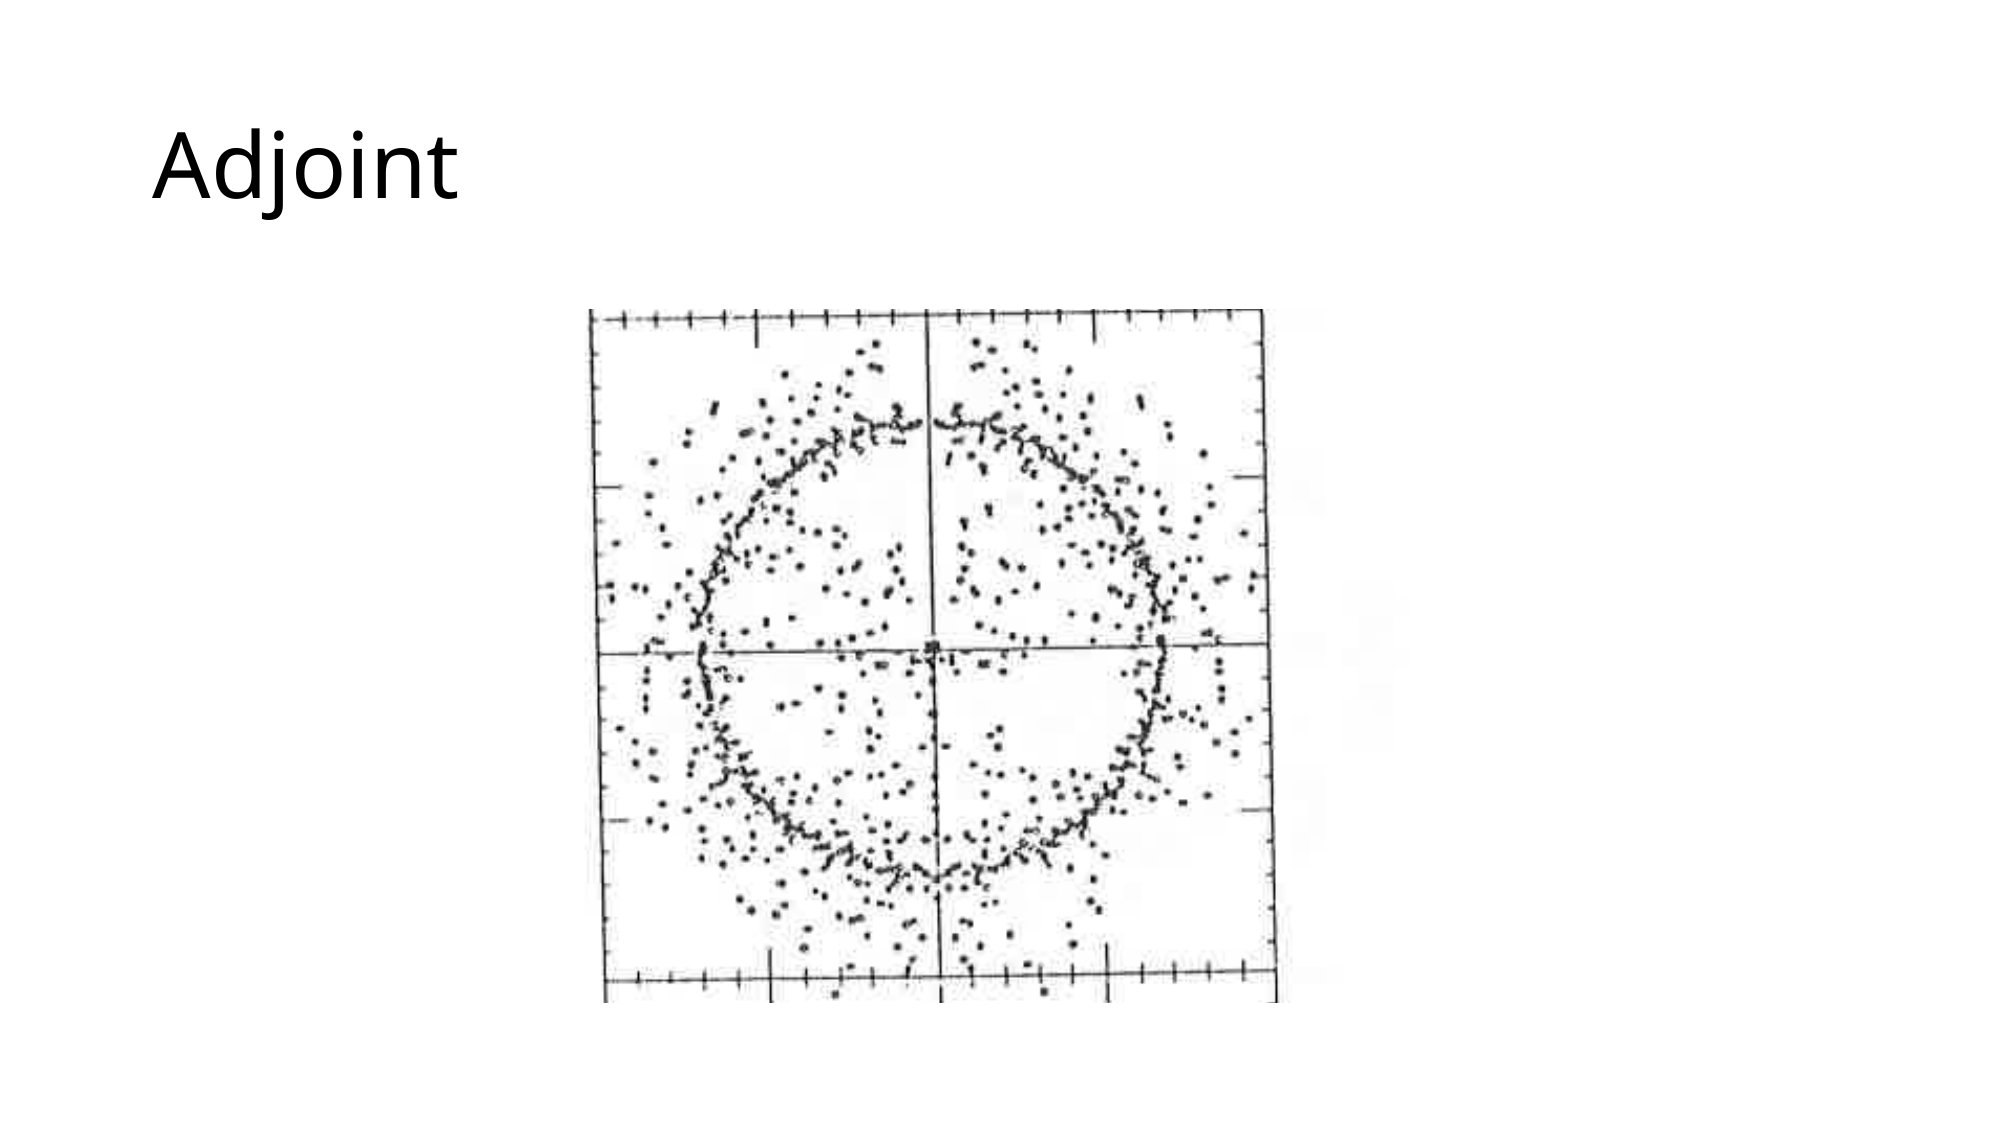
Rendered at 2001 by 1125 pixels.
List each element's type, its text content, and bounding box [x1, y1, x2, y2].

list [575, 309, 1425, 1003]
title Adjoint [137, 59, 1863, 278]
